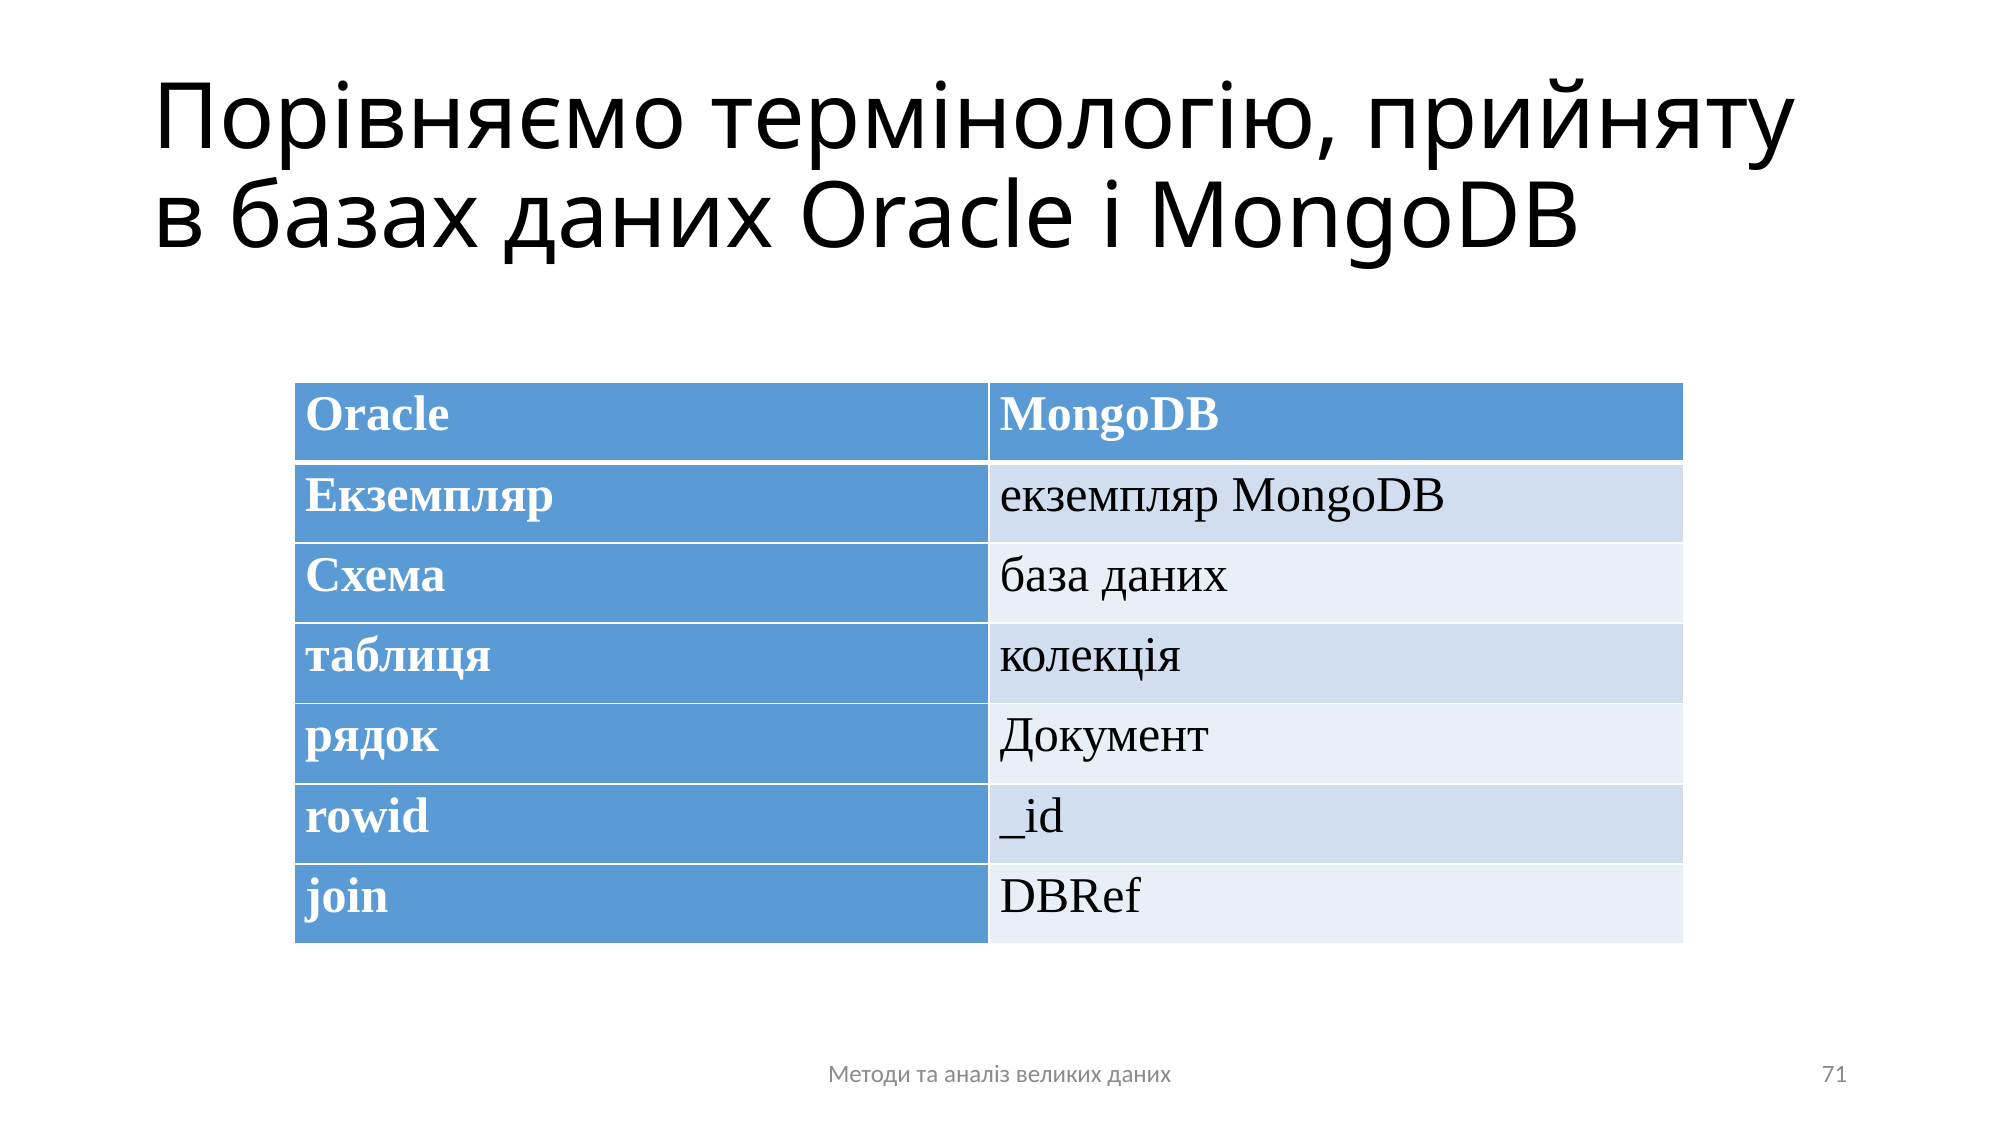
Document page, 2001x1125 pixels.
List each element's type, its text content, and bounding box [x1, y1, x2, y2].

table_cell Схема [295, 544, 988, 622]
title Порівняємо термінологію, прийняту в базах даних Oracle і MongoDB [137, 59, 1863, 278]
table_cell Документ [990, 704, 1683, 783]
footer Методи та аналіз великих даних [662, 1042, 1338, 1103]
table_cell колекція [990, 624, 1683, 703]
table_header MongoDB [990, 383, 1683, 460]
table_cell рядок [295, 704, 988, 783]
table_cell Екземпляр [295, 465, 988, 542]
table_cell DBRef [990, 865, 1683, 943]
table_cell екземпляр MongoDB [990, 465, 1683, 542]
table_cell join [295, 865, 988, 943]
table_cell _id [990, 785, 1683, 863]
table_cell rowid [295, 785, 988, 863]
table_header Oracle [295, 383, 988, 460]
table_cell таблиця [295, 624, 988, 703]
table_cell база даних [990, 544, 1683, 622]
slide_number 71 [1412, 1042, 1863, 1103]
